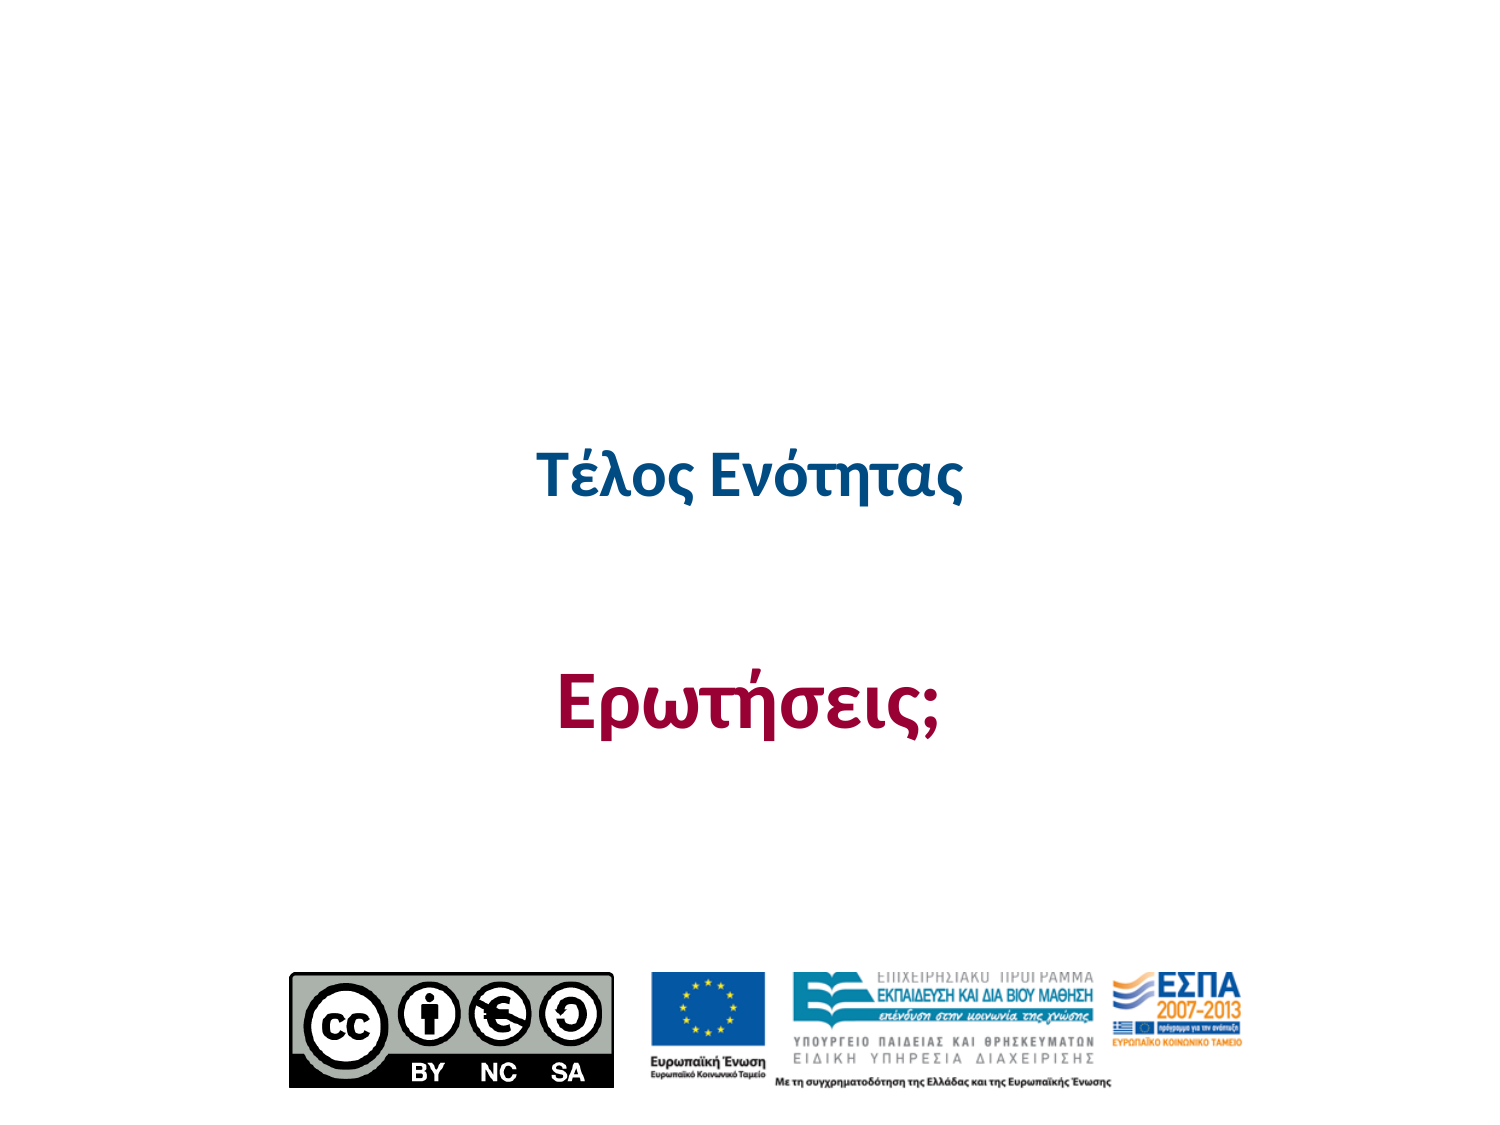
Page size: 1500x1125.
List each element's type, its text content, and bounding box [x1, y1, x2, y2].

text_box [289, 972, 1247, 1100]
title Τέλος Ενότητας [112, 349, 1388, 591]
subtitle Ερωτήσεις; [225, 637, 1275, 846]
